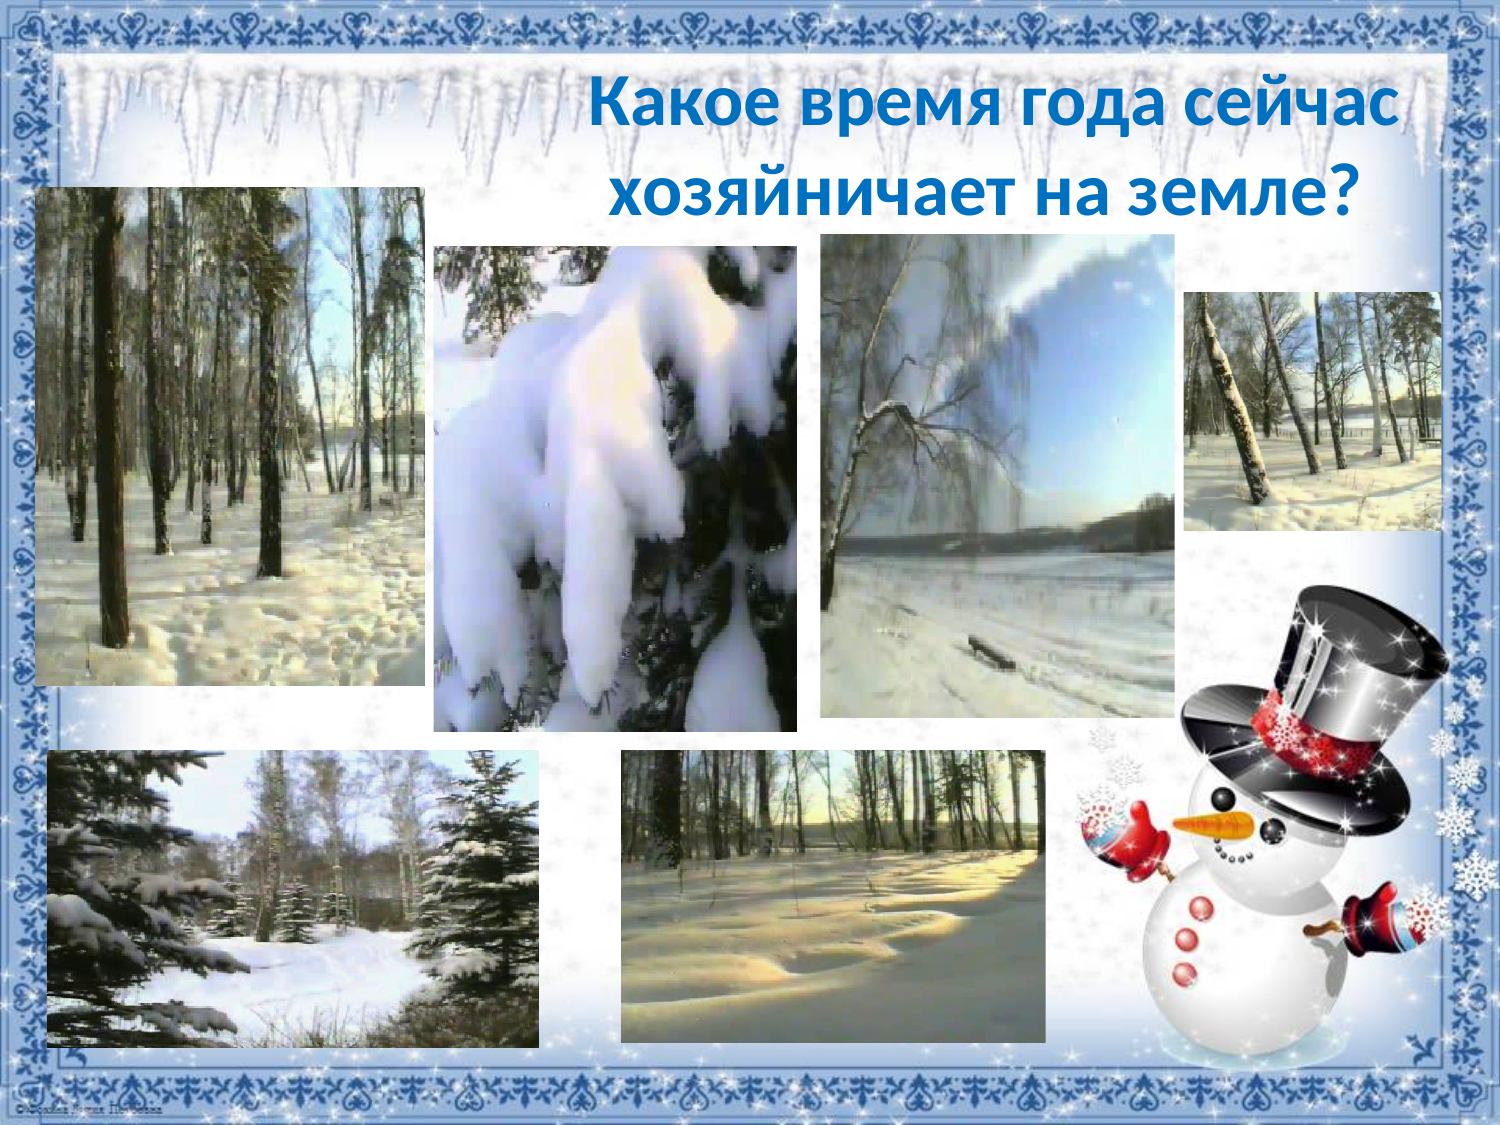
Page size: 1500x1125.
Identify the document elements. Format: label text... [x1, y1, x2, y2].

title Какое время года сейчас хозяйничает на земле? [513, 42, 1459, 306]
picture [0, 0, 1500, 1125]
